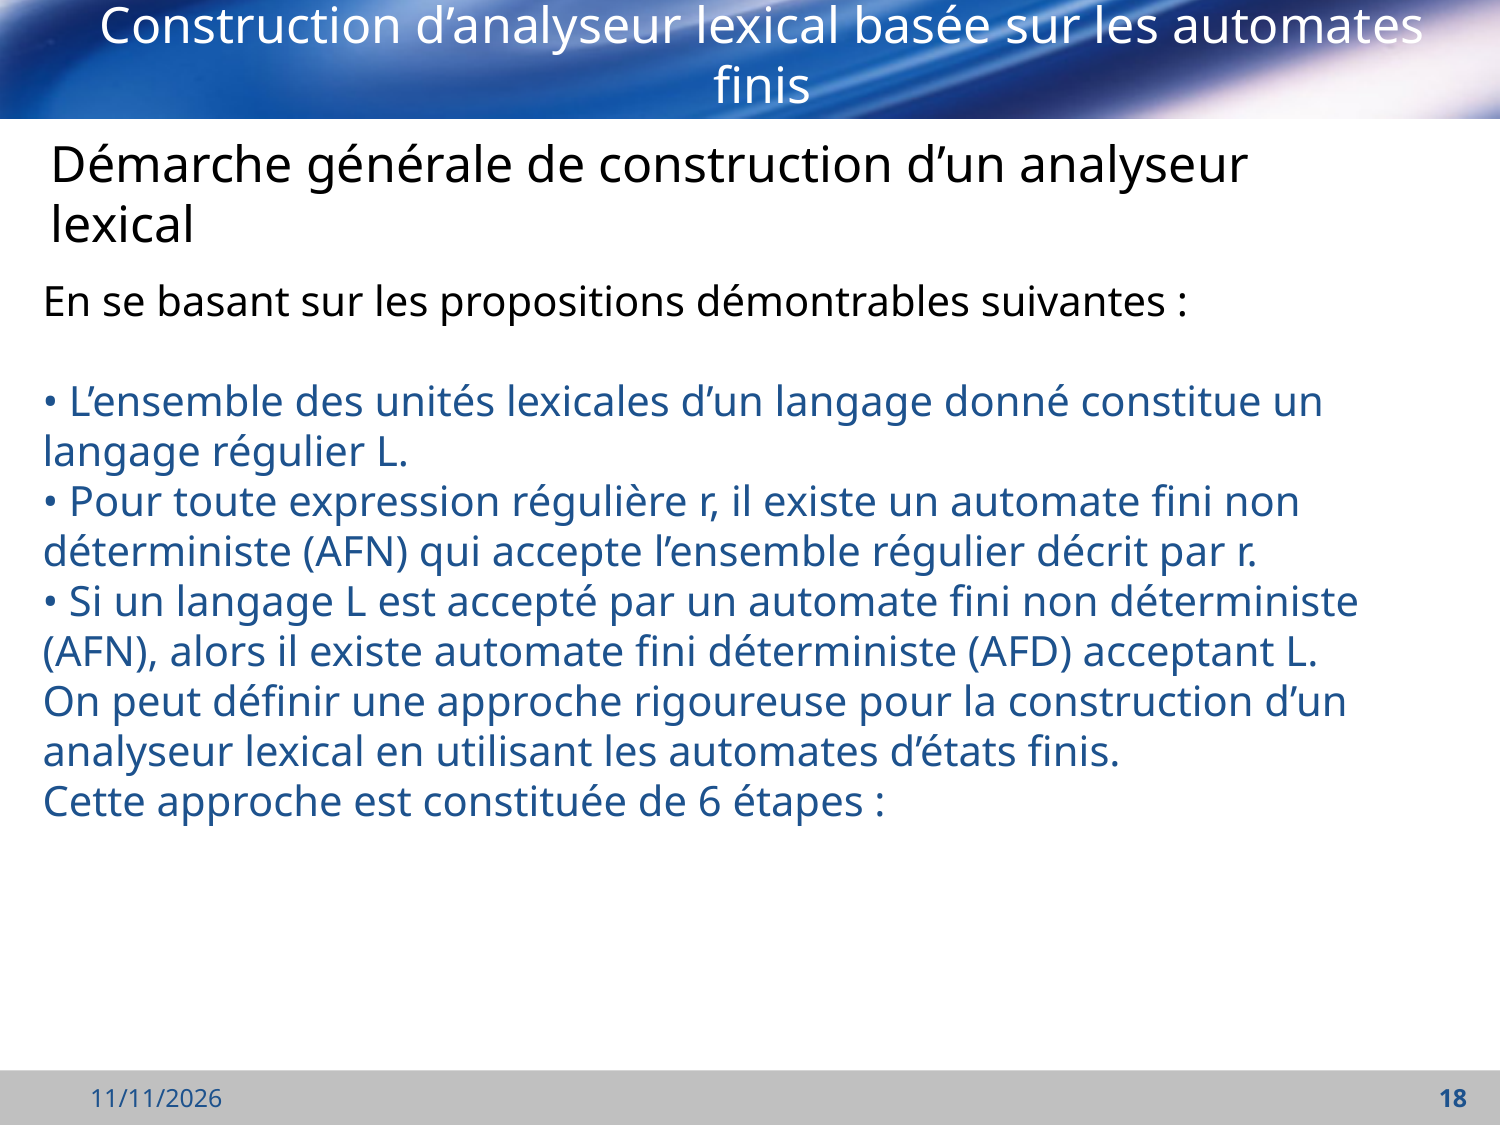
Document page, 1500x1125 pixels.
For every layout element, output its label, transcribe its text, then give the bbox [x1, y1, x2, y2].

title Construction d’analyseur lexical basée sur les automates finis [74, 6, 1451, 100]
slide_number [74, 1074, 491, 1118]
picture [0, 0, 1500, 119]
text_box En se basant sur les propositions démontrables suivantes : • L’ensemble des unités lexicales d’un langage donné constitue un langage régulier L. • Pour toute expression régulière r, il existe un automate fini non déterministe (AFN) qui accepte l’ensemble régulier décrit par r. • Si un langage L est accepté par un automate fini non déterministe (AFN), alors il existe automate fini déterministe (AFD) acceptant L. On peut définir une approche rigoureuse pour la construction d’un analyseur lexical en utilisant les automates d’états finis. Cette approche est constituée de 6 étapes : [27, 267, 1483, 833]
text_box Démarche générale de construction d’un analyseur lexical [36, 125, 1412, 261]
slide_number 18 [1316, 1074, 1483, 1125]
